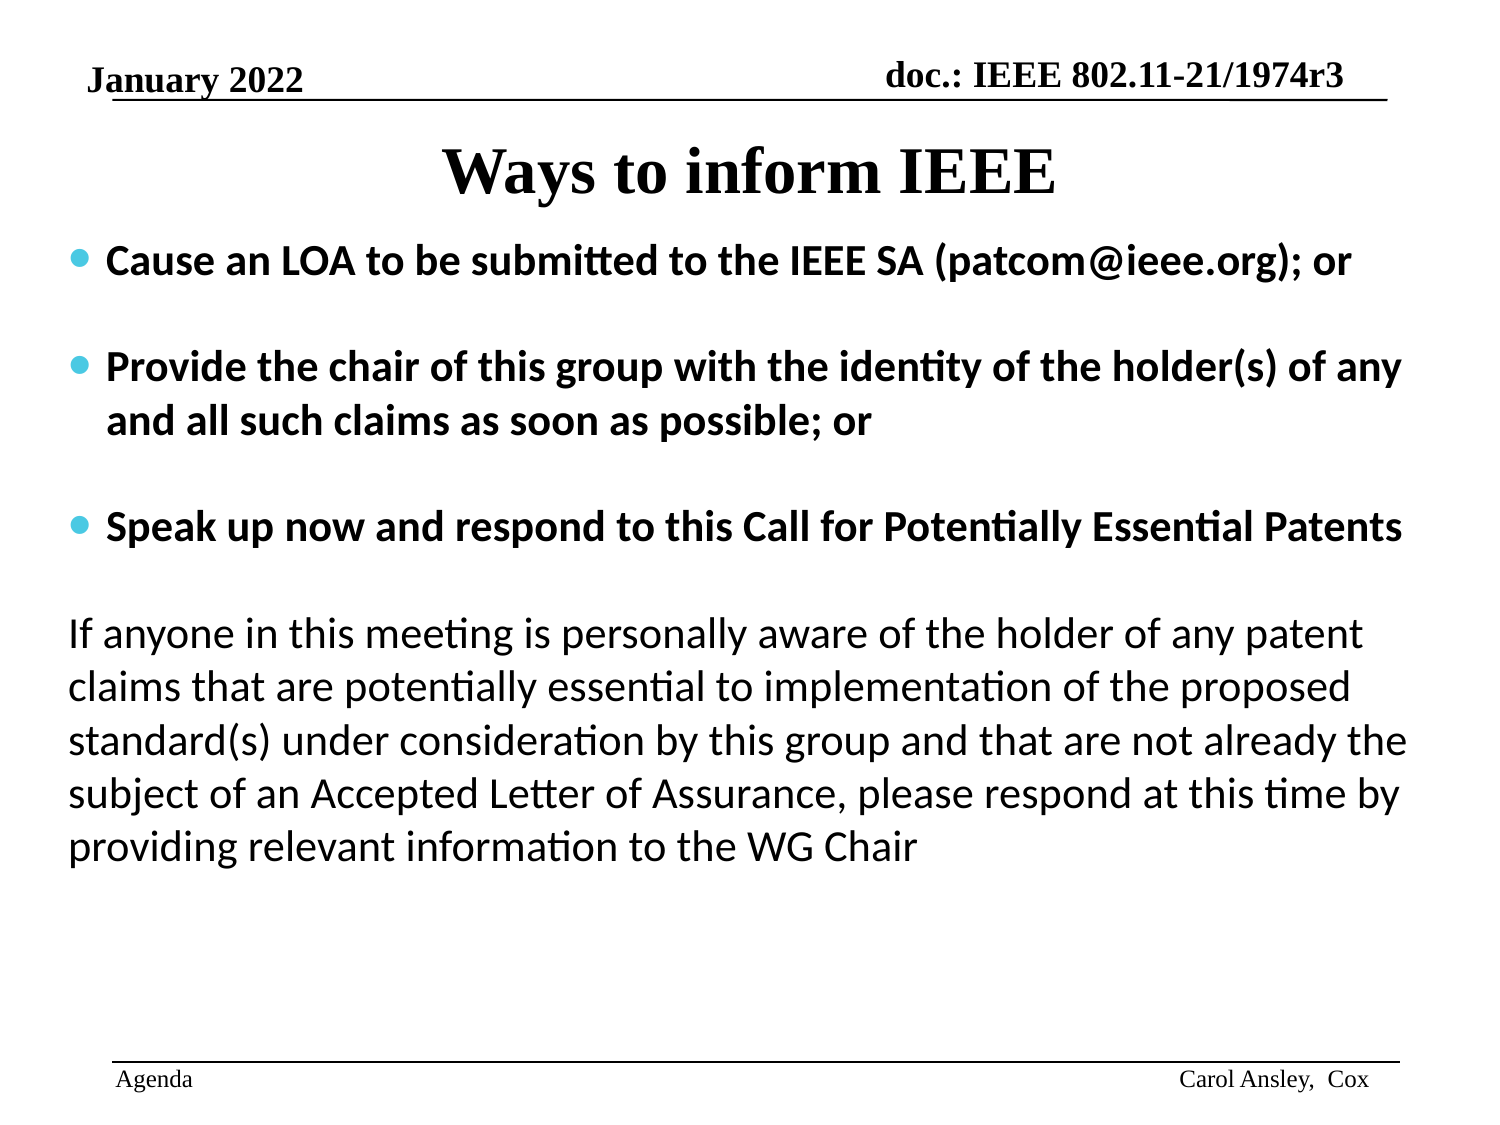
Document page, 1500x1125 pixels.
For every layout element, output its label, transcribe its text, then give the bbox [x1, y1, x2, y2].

text_box Cause an LOA to be submitted to the IEEE SA (patcom@ieee.org); or Provide the chair of this group with the identity of the holder(s) of any and all such claims as soon as possible; or Speak up now and respond to this Call for Potentially Essential Patents If anyone in this meeting is personally aware of the holder of any patent claims that are potentially essential to implementation of the proposed standard(s) under consideration by this group and that are not already the subject of an Accepted Letter of Assurance, please respond at this time by providing relevant information to the WG Chair [53, 223, 1447, 996]
title Ways to inform IEEE [74, 129, 1426, 184]
list [74, 184, 1426, 223]
